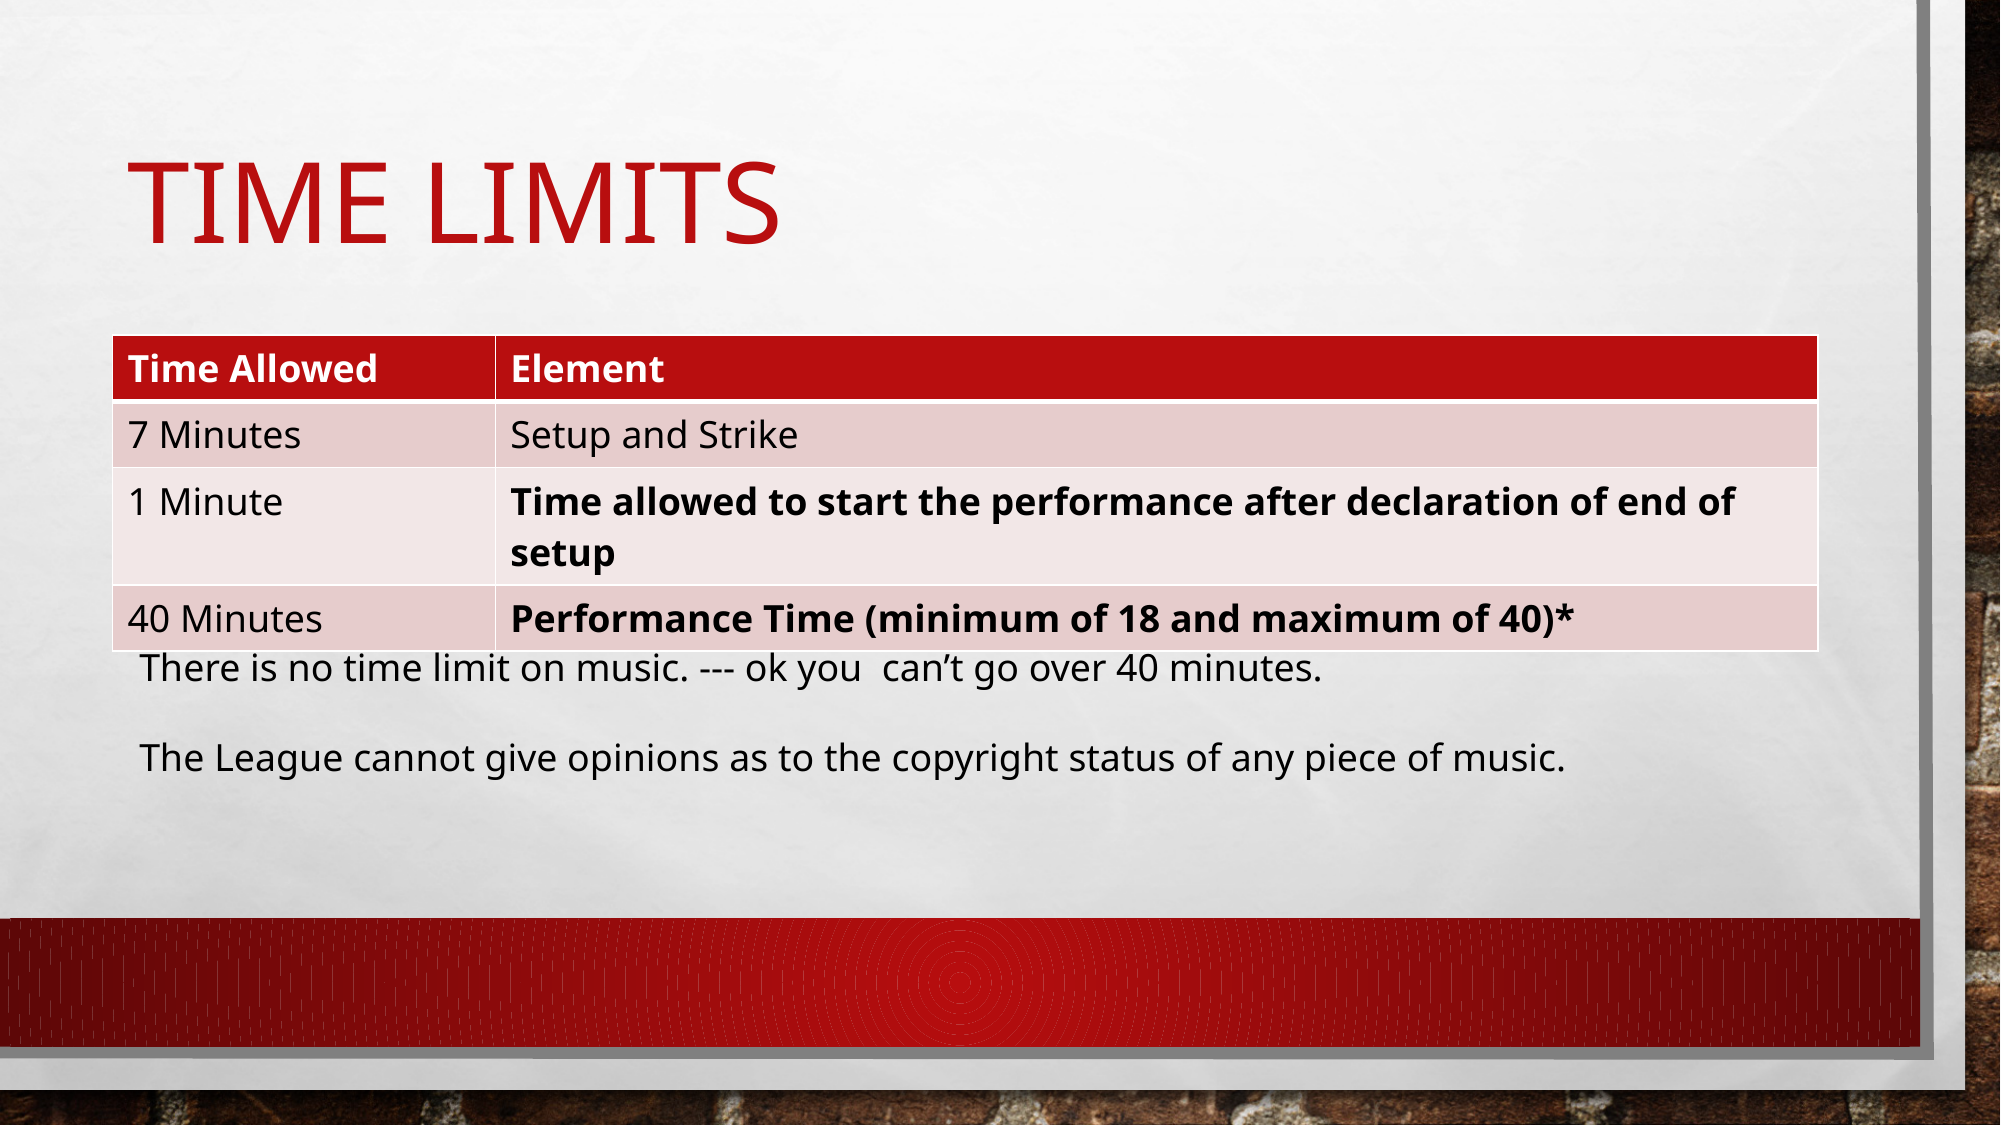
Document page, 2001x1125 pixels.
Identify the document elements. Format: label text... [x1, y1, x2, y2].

table_cell 7 Minutes [113, 404, 495, 467]
title Time Limits [112, 112, 1818, 302]
table_cell Time allowed to start the performance after declaration of end of setup [496, 468, 1817, 584]
table_cell Performance Time (minimum of 18 and maximum of 40)* [496, 586, 1817, 637]
table_header Element [496, 336, 1817, 399]
table_header Time Allowed [113, 336, 495, 399]
table_cell 40 Minutes [113, 586, 495, 650]
picture [0, 0, 2000, 1125]
table_cell 1 Minute [113, 468, 495, 584]
text_box There is no time limit on music. --- ok you can’t go over 40 minutes. The League cannot give opinions as to the copyright status of any piece of music. [124, 637, 1818, 787]
table_cell Setup and Strike [496, 404, 1817, 467]
